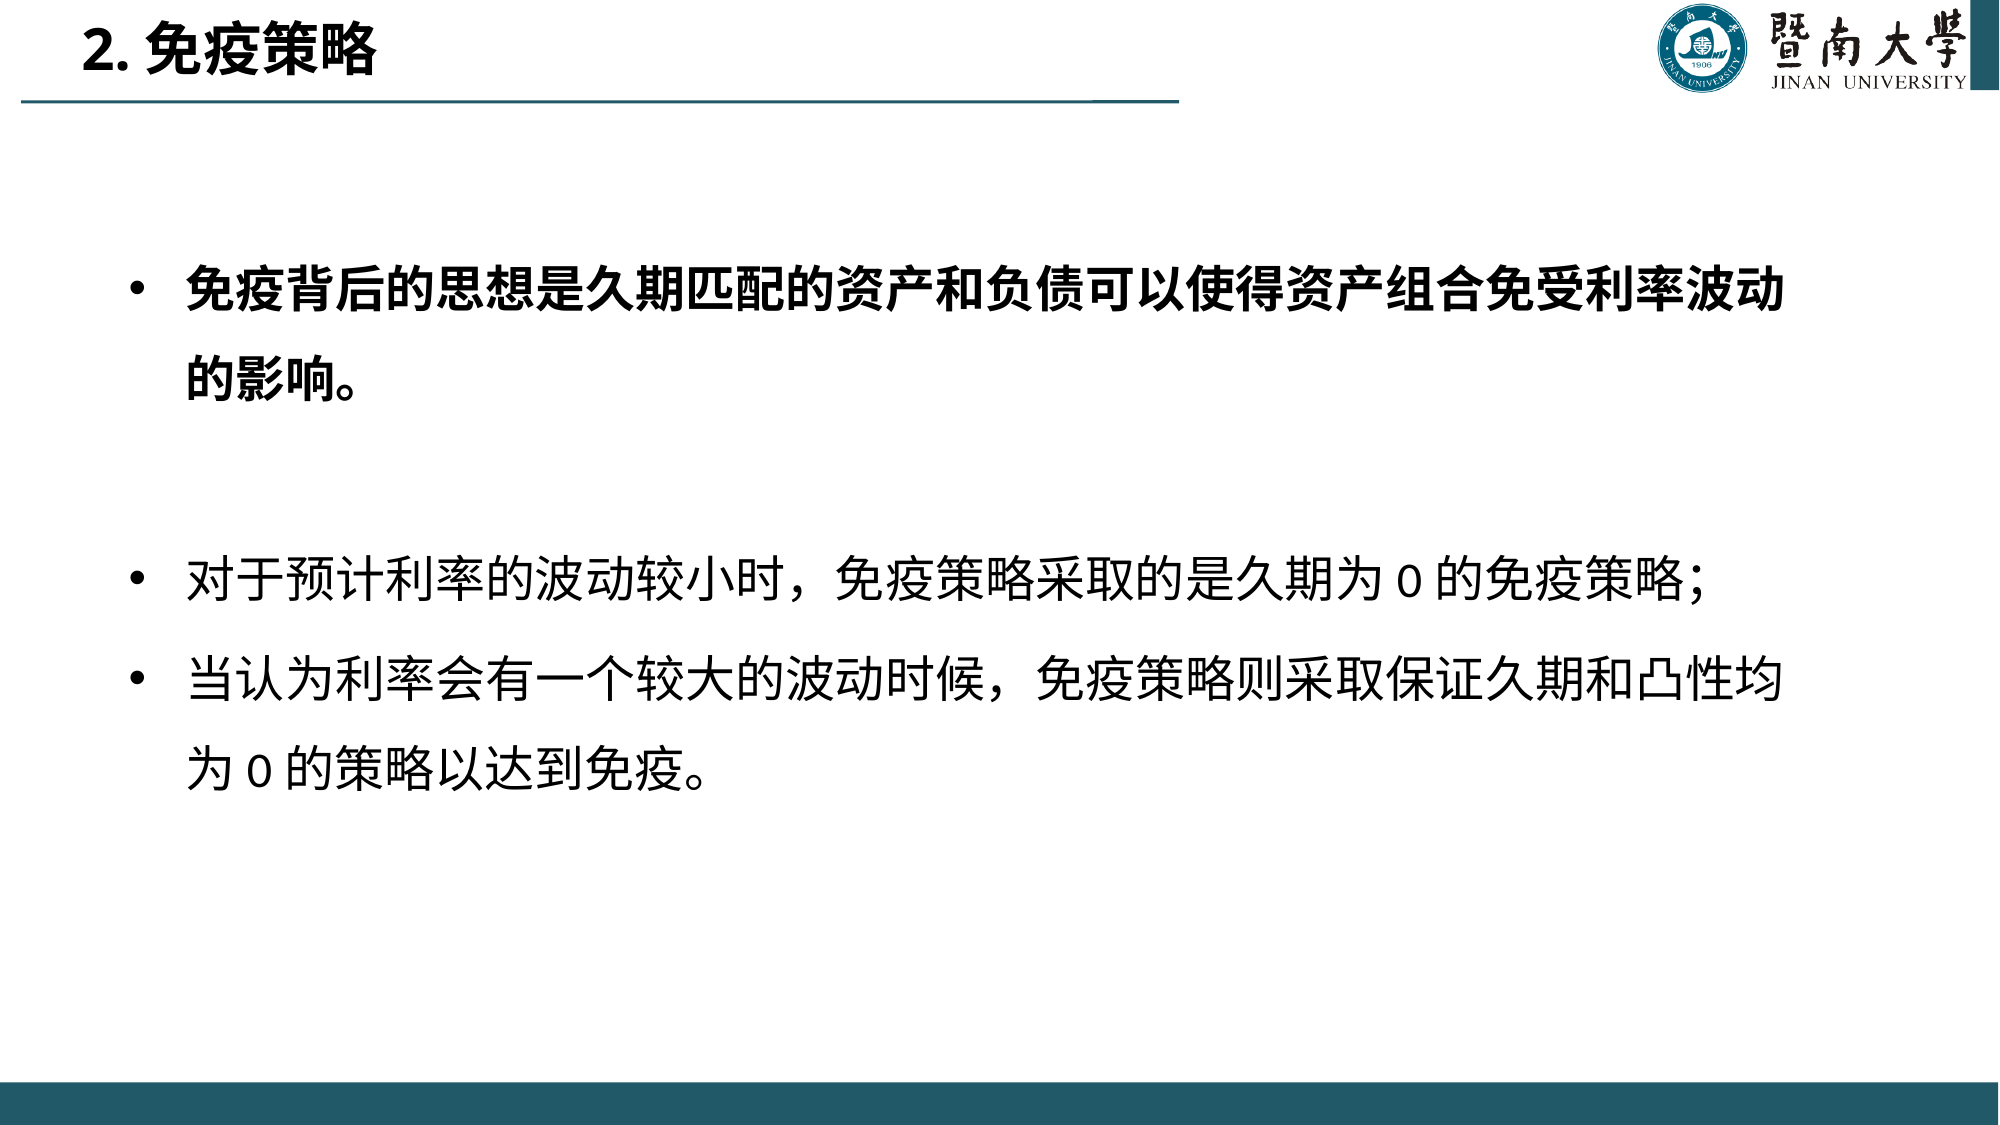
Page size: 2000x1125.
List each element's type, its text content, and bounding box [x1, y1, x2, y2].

picture [1700, 21, 1730, 76]
picture [1657, 3, 1967, 93]
text_box 2.免疫策略 [66, 7, 1700, 90]
list 免疫背后的思想是久期匹配的资产和负债可以使得资产组合免受利率波动的影响。 对于预计利率的波动较小时，免疫策略采取的是久期为0的免疫策略； 当认为利率会有一个较大的波动时候，免疫策略则采取保证久期和凸性均为0的策略以达到免疫。 [113, 219, 1823, 601]
picture [1700, 37, 1711, 54]
